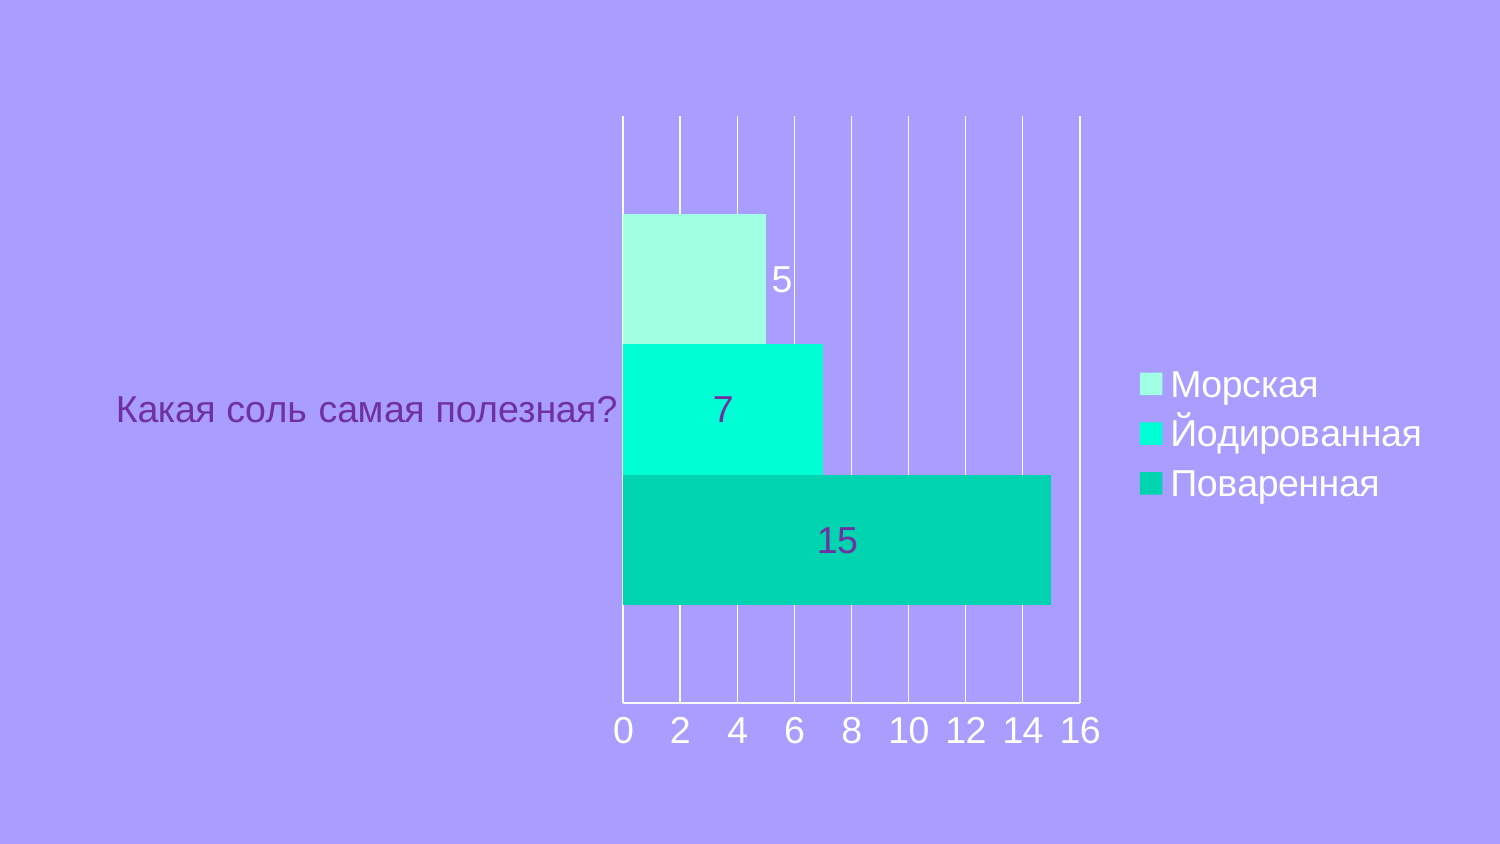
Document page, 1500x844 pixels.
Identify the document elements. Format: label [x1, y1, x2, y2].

chart [88, 102, 1448, 765]
